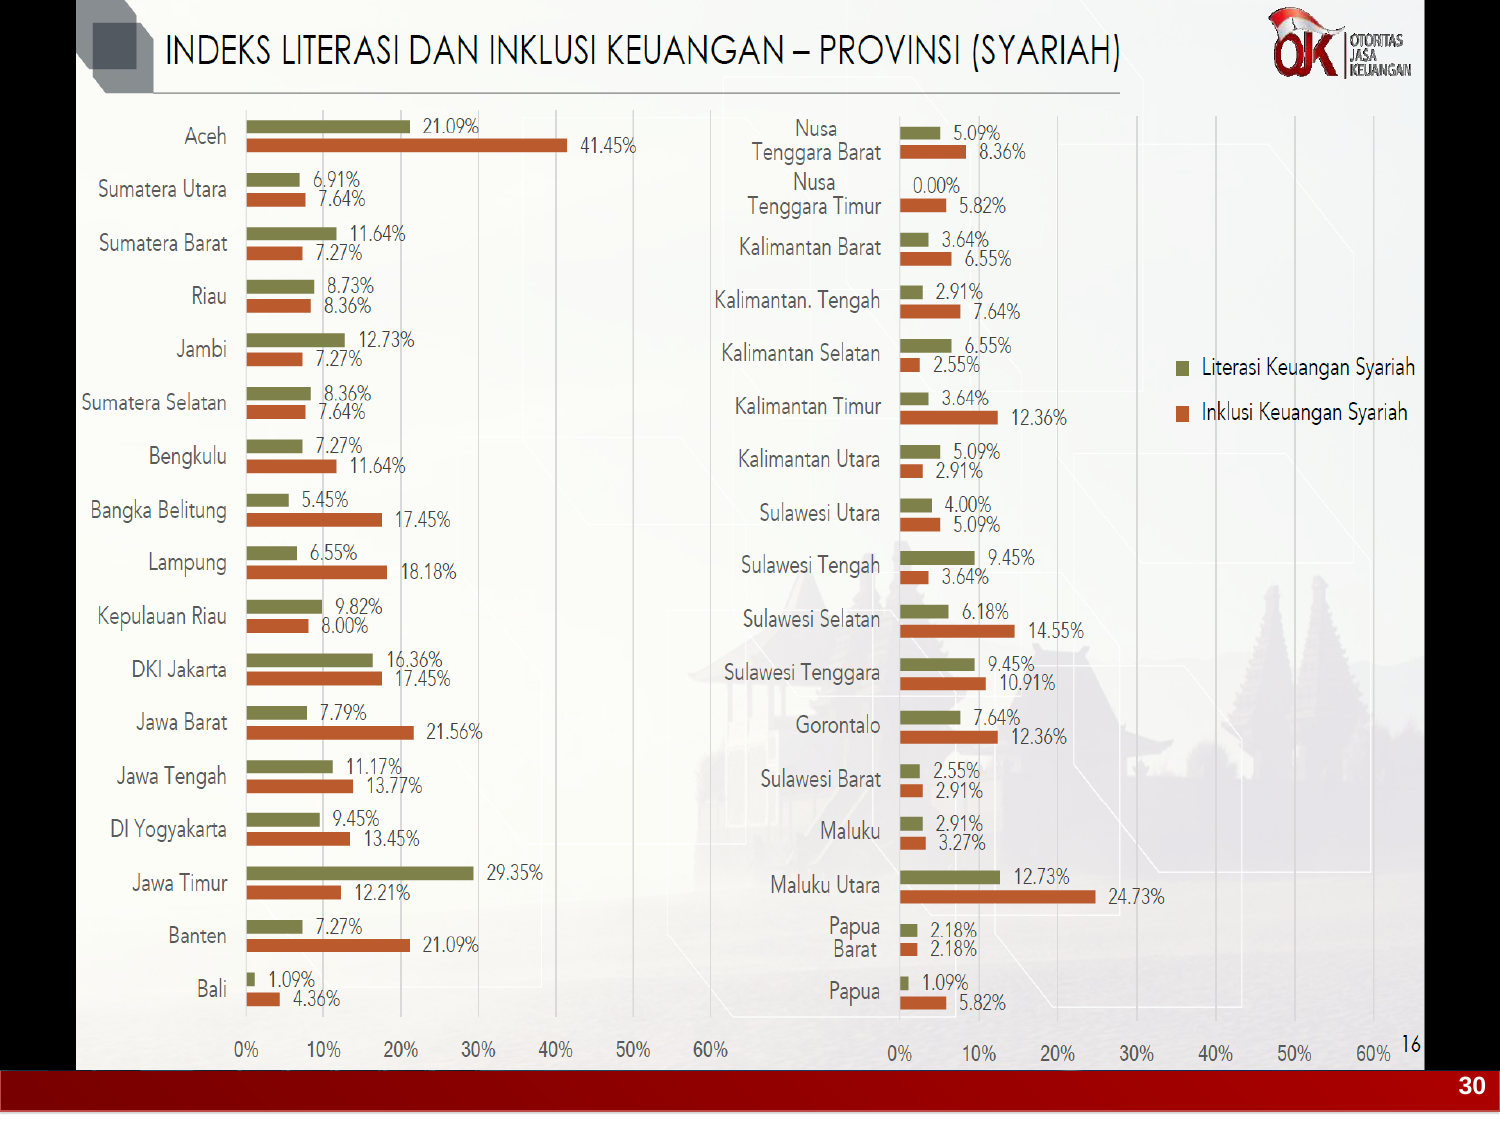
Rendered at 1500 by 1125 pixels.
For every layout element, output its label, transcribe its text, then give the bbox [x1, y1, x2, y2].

picture [0, 0, 1500, 1071]
slide_number 30 [1151, 1078, 1500, 1112]
